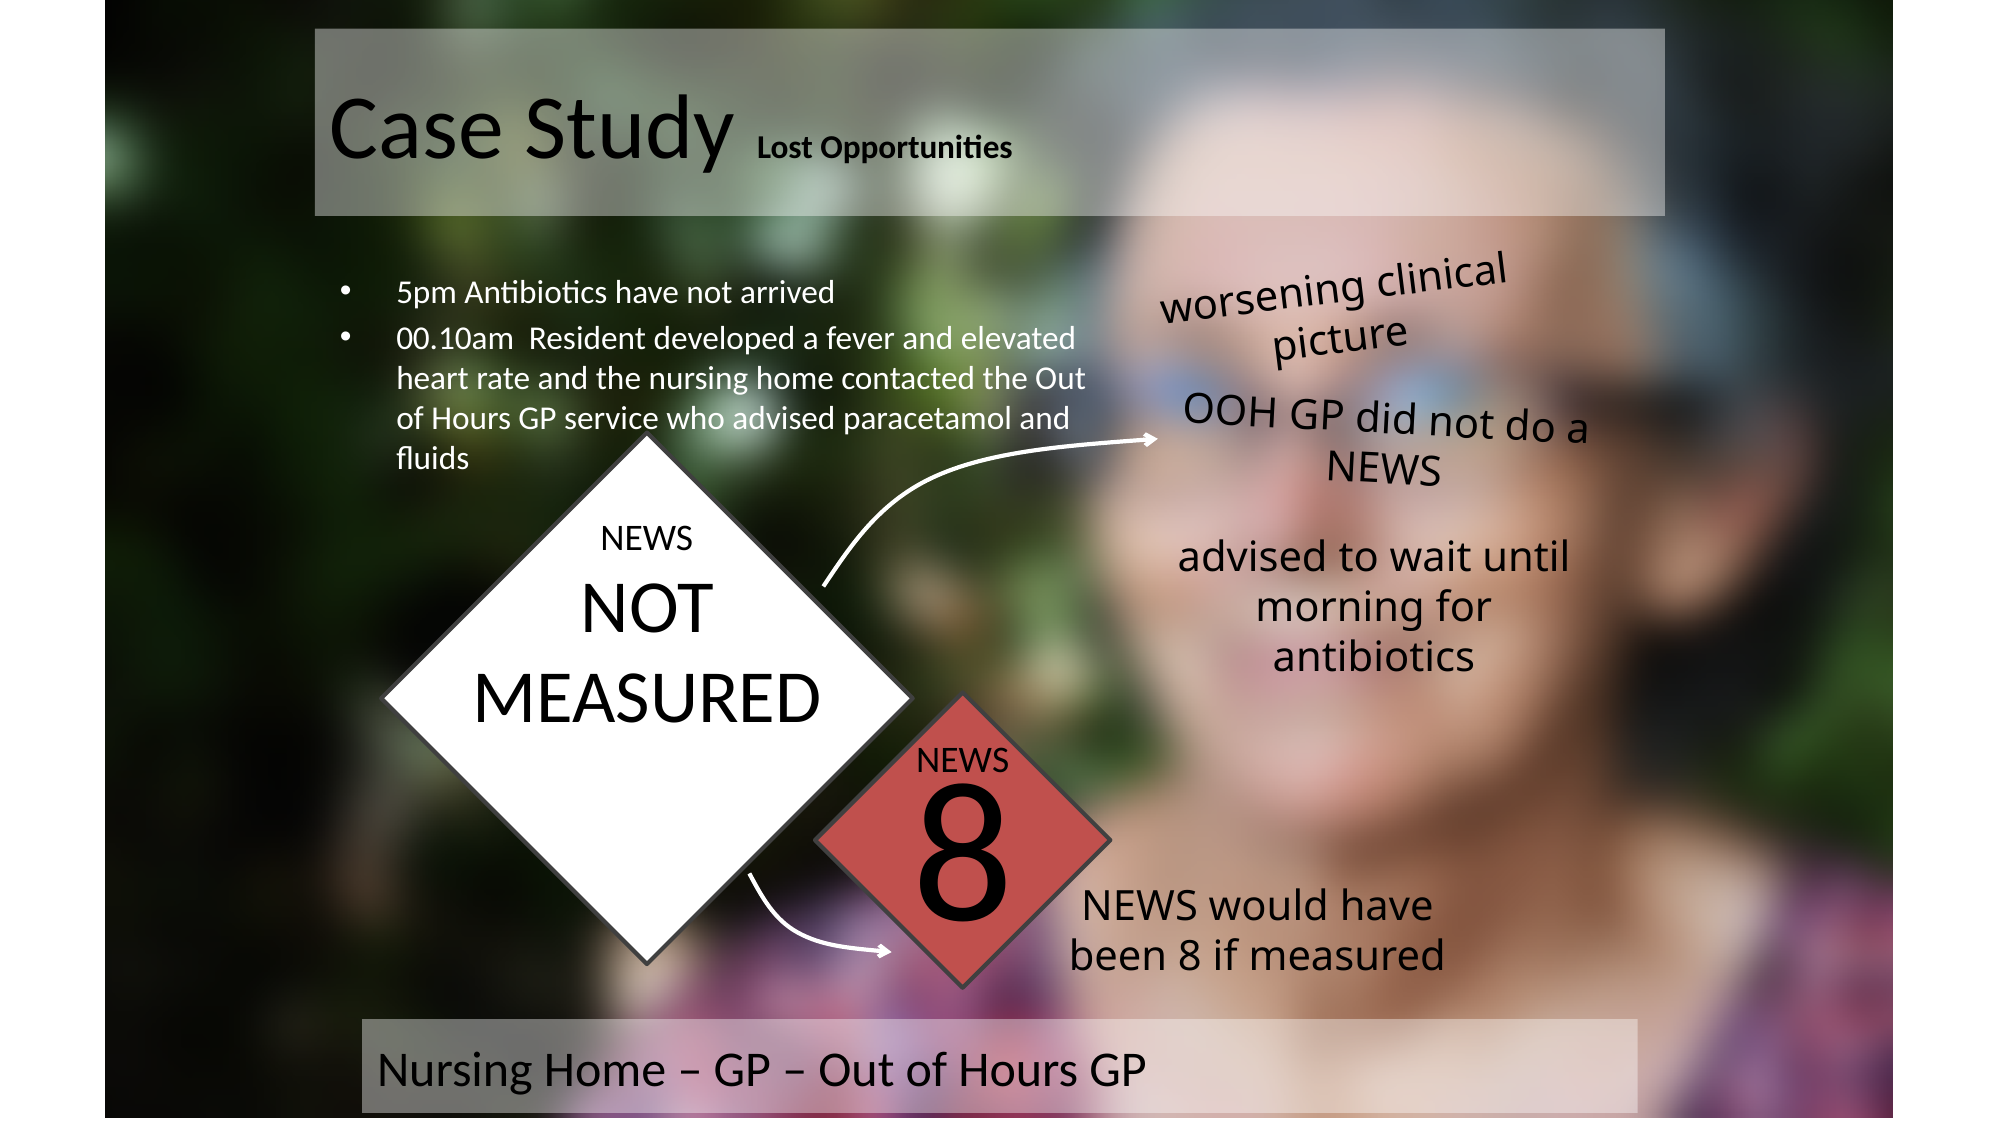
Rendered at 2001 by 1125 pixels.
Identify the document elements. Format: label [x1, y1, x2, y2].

list [104, 0, 1893, 1118]
